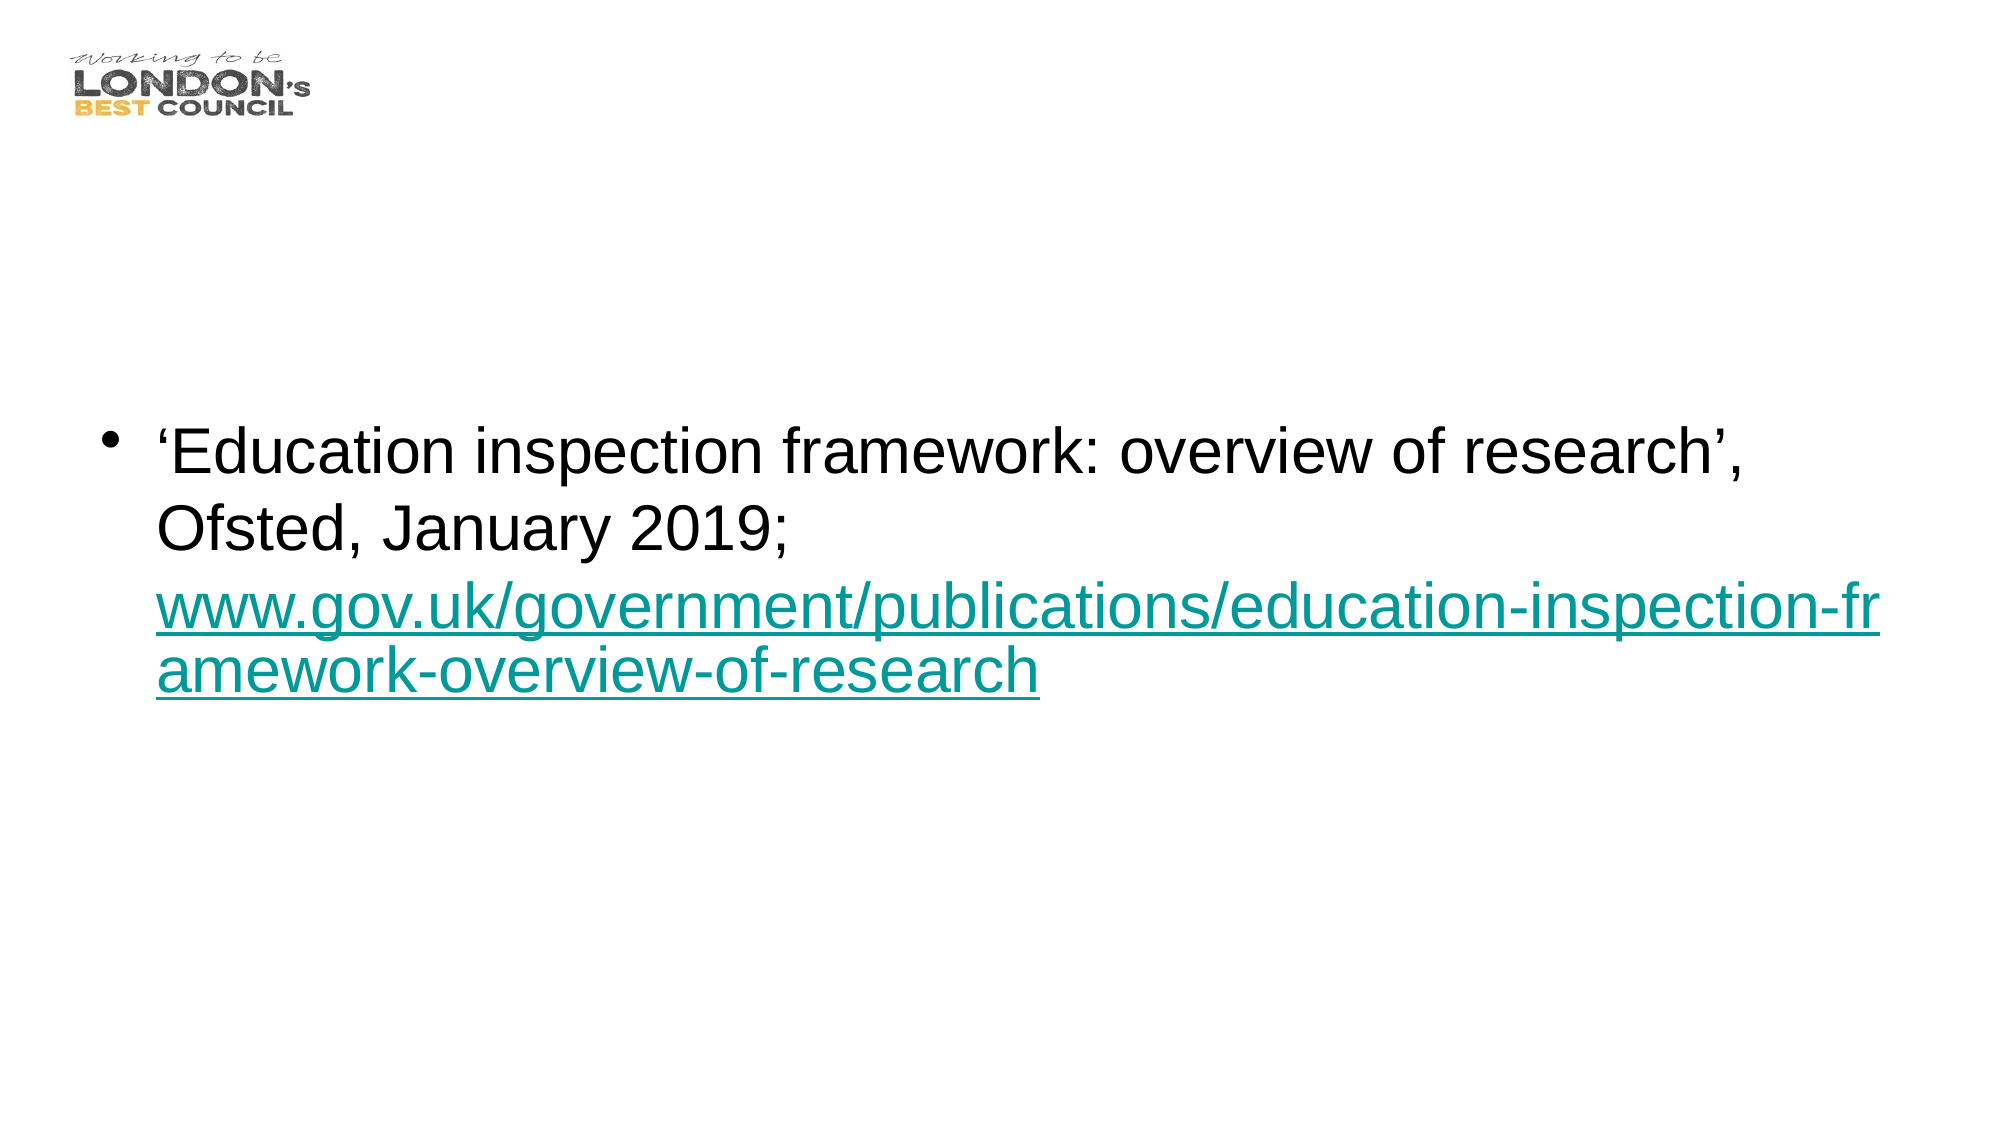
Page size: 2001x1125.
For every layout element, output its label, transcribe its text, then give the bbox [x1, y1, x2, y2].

list ‘Education inspection framework: overview of research’, Ofsted, January 2019; www.gov.uk/government/publications/education-inspection-framework-overview-of-research [99, 408, 1900, 835]
picture [70, 51, 310, 118]
